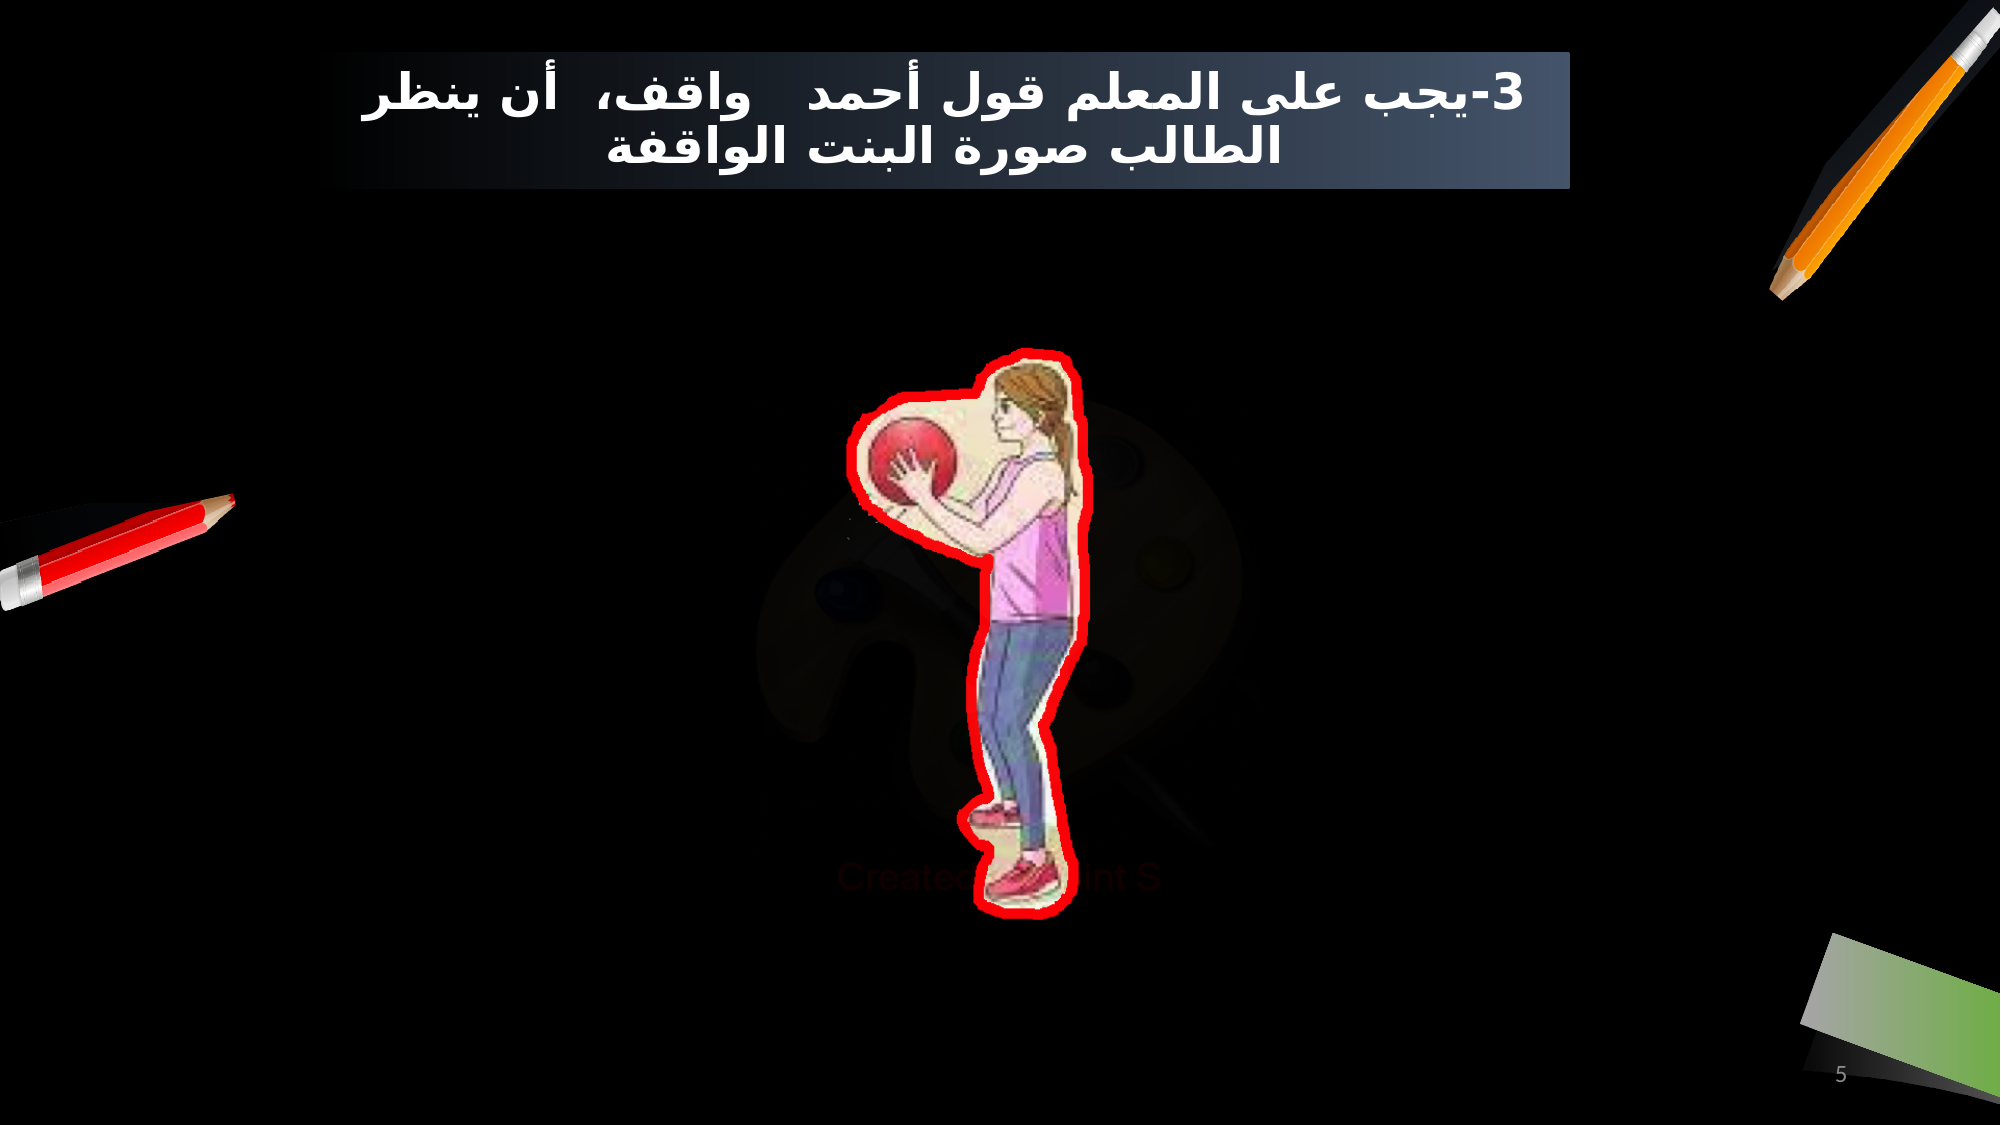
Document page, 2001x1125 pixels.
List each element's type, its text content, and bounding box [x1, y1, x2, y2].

picture [736, 226, 1264, 1073]
picture [1755, 0, 2000, 322]
title 3-يجب على المعلم قول أحمد واقف، أن ينظر الطالب صورة البنت الواقفة [311, 52, 1570, 189]
picture [0, 493, 248, 613]
slide_number 5 [1412, 1042, 1863, 1103]
